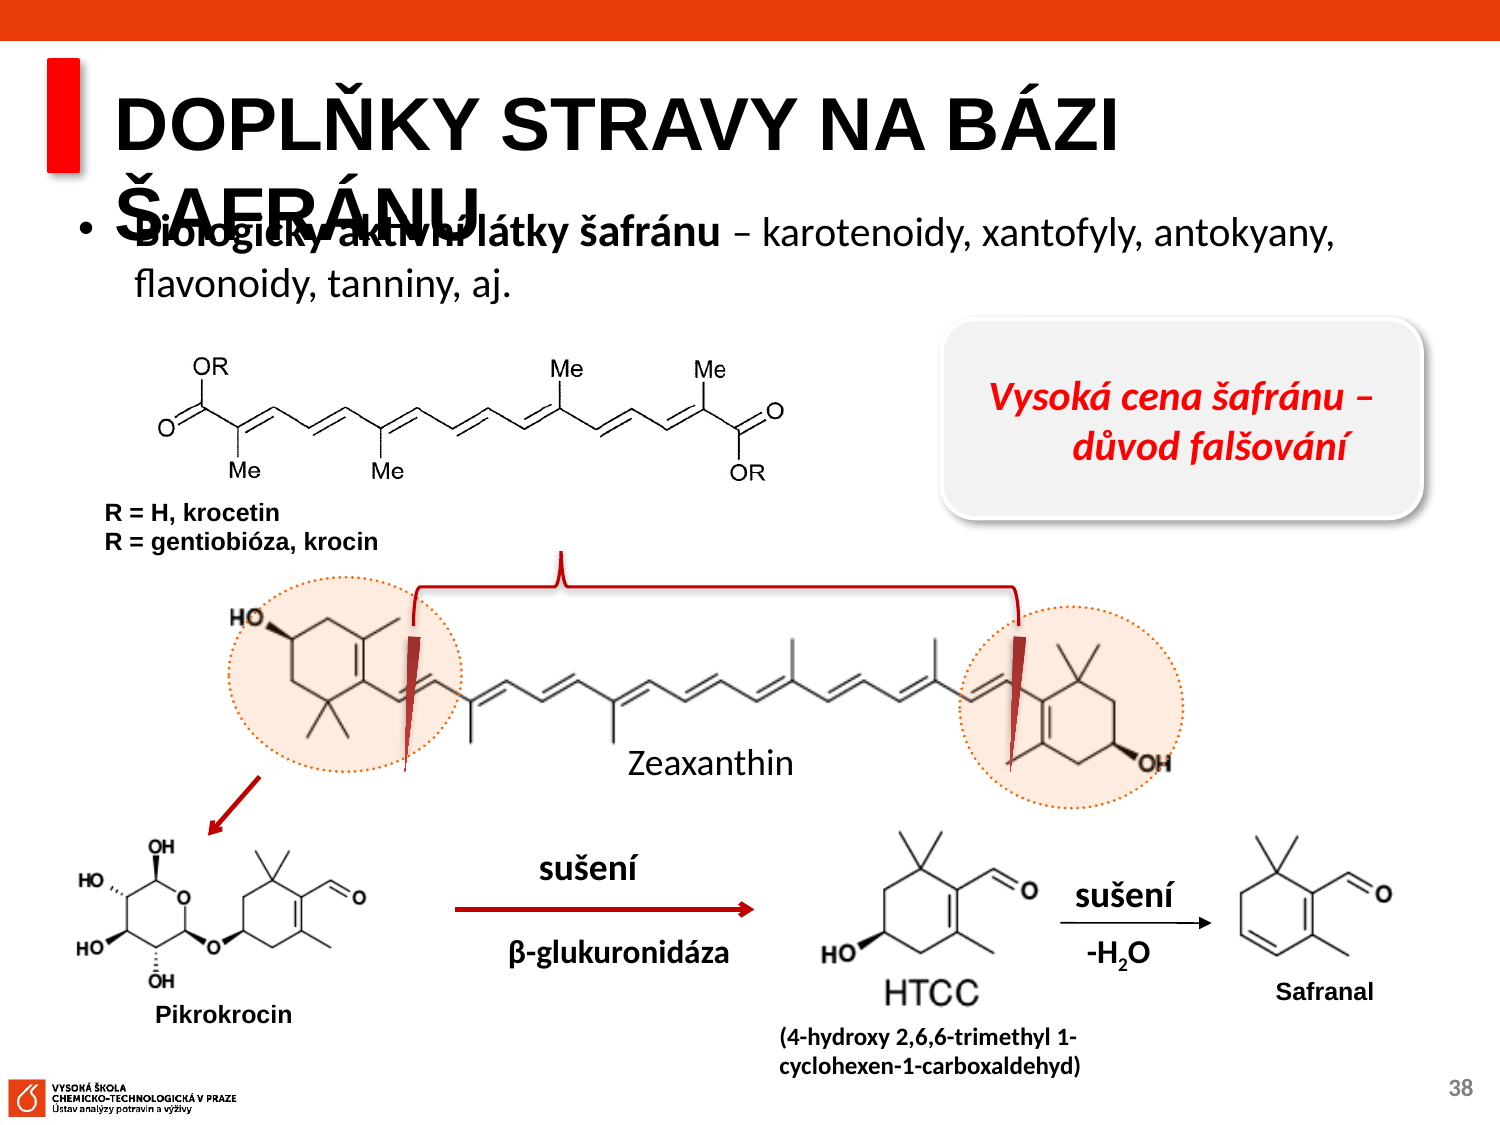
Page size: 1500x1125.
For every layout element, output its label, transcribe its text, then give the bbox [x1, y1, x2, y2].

text_box Biologicky aktivní látky šafránu – karotenoidy, xantofyly, antokyany, flavonoidy, tanniny, aj. [63, 193, 1414, 341]
text_box [263, 577, 409, 605]
text_box (4-hydroxy 2,6,6-trimethyl 1-cyclohexen-1-carboxaldehyd) [764, 1068, 1171, 1088]
text_box [411, 574, 1021, 605]
text_box β-glukuronidáza [493, 922, 636, 978]
text_box sušení [524, 835, 636, 896]
picture [213, 606, 1418, 1061]
text_box [47, 58, 80, 173]
text_box Doplňky stravy na bázi šafránu [100, 67, 1422, 263]
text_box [207, 776, 260, 836]
picture [55, 814, 377, 1043]
text_box Vysoká cena šafránu – důvod falšování [939, 316, 1424, 521]
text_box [55, 348, 906, 565]
picture [0, 1071, 244, 1125]
